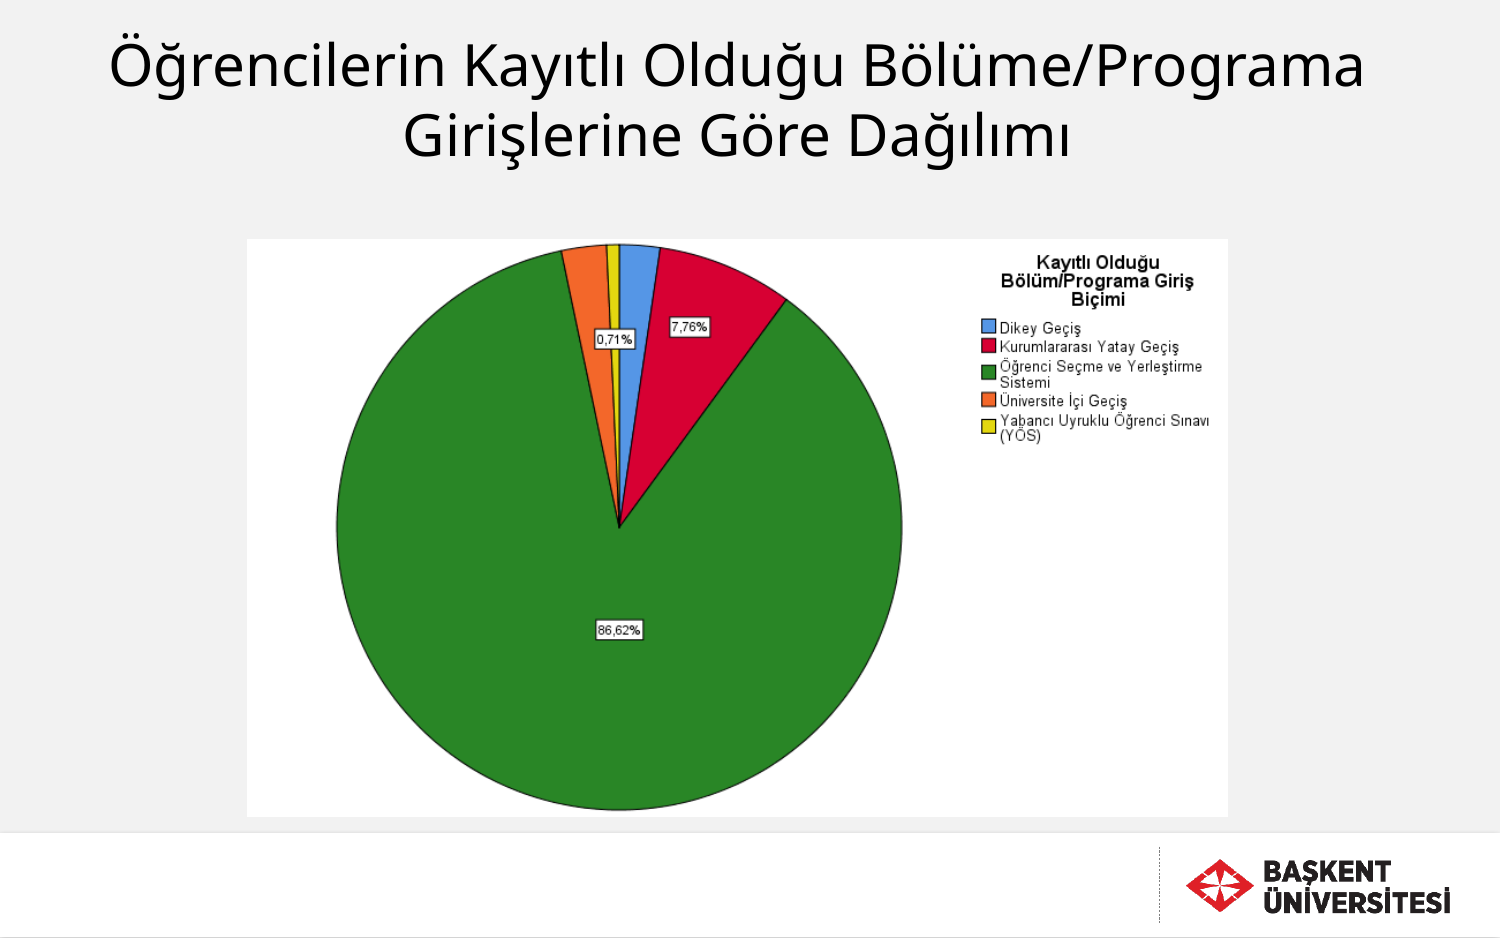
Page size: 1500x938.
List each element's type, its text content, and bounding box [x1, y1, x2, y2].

picture [247, 239, 1228, 817]
picture [1182, 842, 1455, 932]
title Öğrencilerin Kayıtlı Olduğu Bölüme/Programa Girişlerine Göre Dağılımı [62, 20, 1413, 177]
